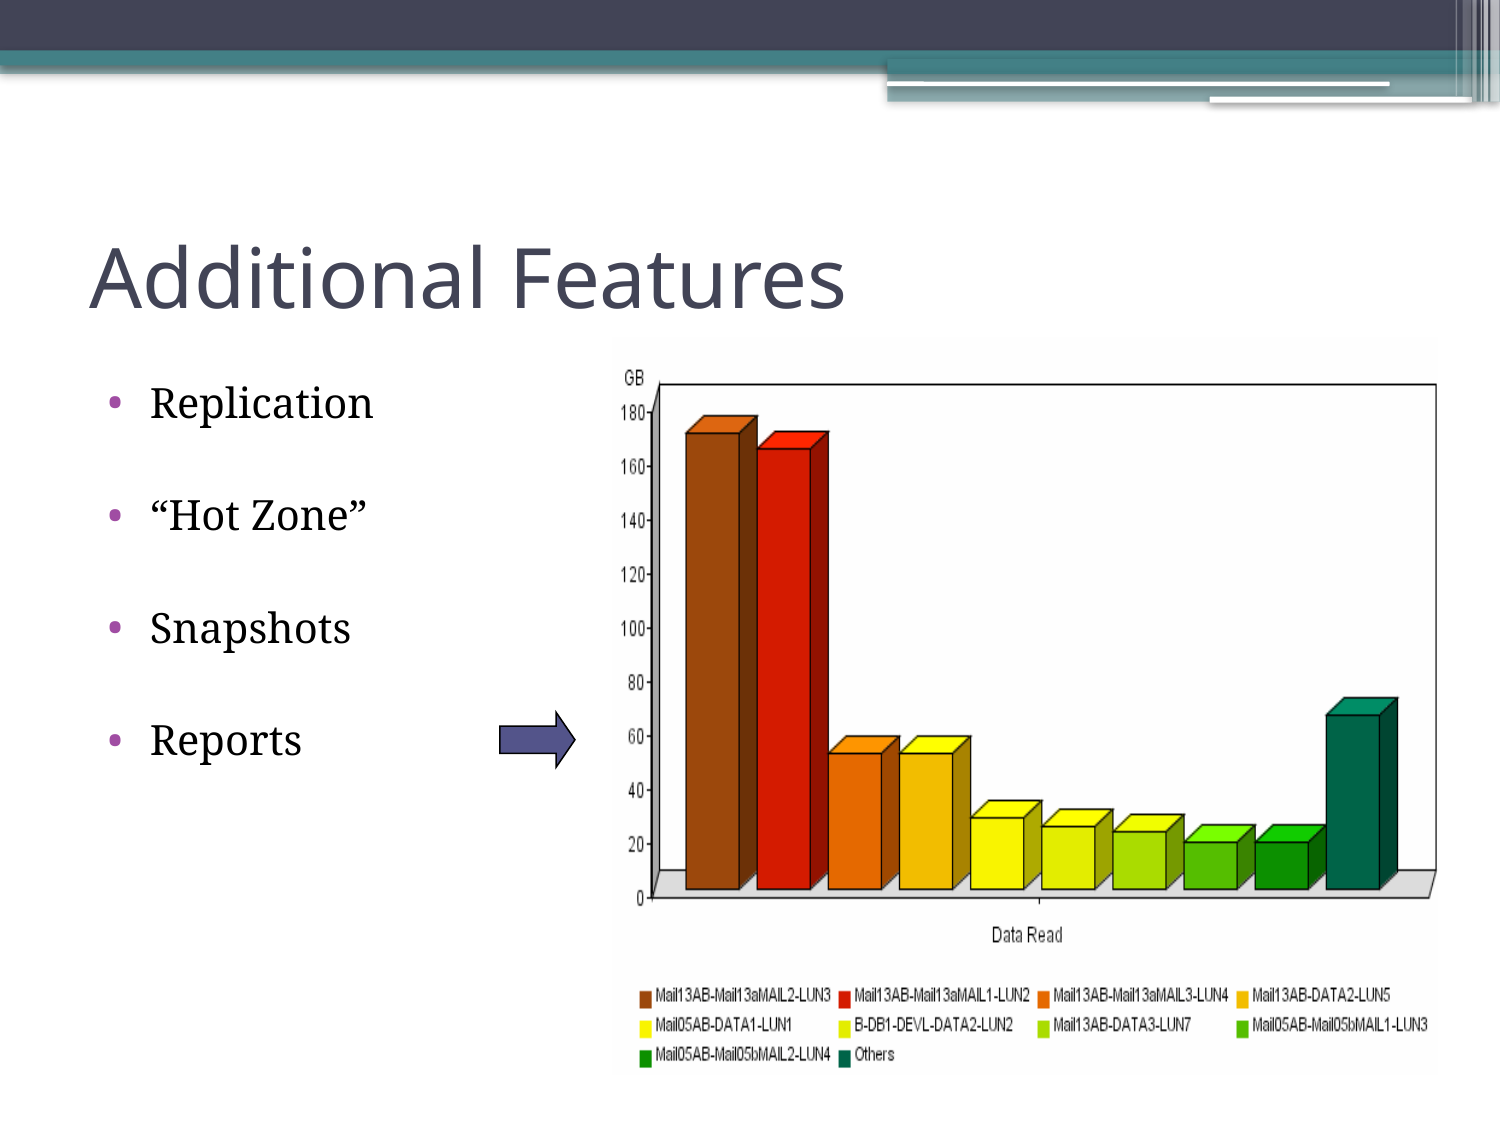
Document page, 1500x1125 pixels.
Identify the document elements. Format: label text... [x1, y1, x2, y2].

text_box [499, 712, 575, 768]
title Additional Features [75, 187, 1425, 363]
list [612, 337, 1438, 1076]
list Replication “Hot Zone” Snapshots Reports [75, 368, 738, 1112]
